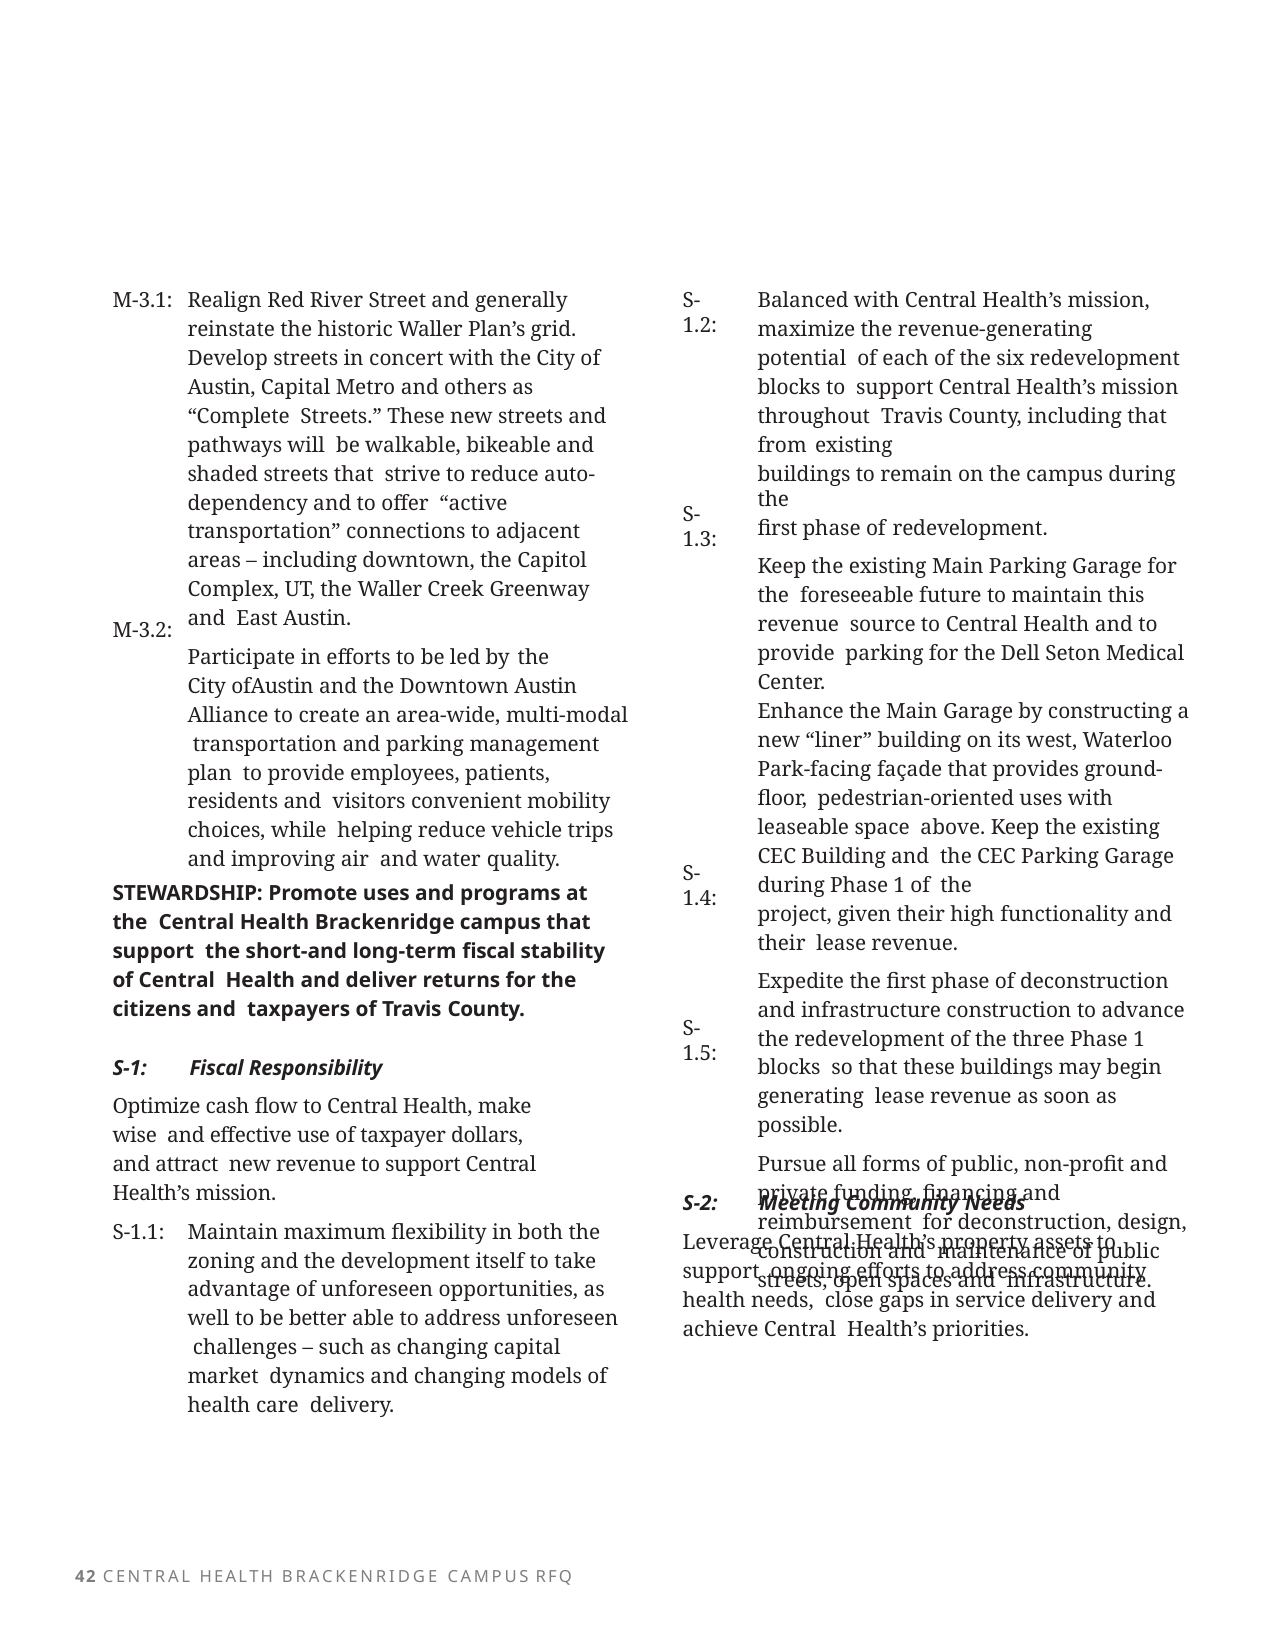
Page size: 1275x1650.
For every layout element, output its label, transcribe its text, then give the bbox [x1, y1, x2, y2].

text_box S-1.5: [680, 1012, 735, 1065]
text_box M-3.1: [110, 284, 174, 312]
text_box 42 CENTRAL HEALTH BRACKENRIDGE CAMPUS RFQ [72, 1563, 588, 1586]
text_box STEWARDSHIP: Promote uses and programs at the Central Health Brackenridge campus that support the short-and long-term fiscal stability of Central Health and deliver returns for the citizens and taxpayers of Travis County. S-1: Fiscal Responsibility Optimize cash flow to Central Health, make wise and effective use of taxpayer dollars, and attract new revenue to support Central Health’s mission. S-1.1: Maintain maximum flexibility in both the zoning and the development itself to take advantage of unforeseen opportunities, as well to be better able to address unforeseen challenges – such as changing capital market dynamics and changing models of health care delivery. [110, 873, 621, 1417]
text_box M-3.2: [110, 615, 174, 642]
text_box S-2: Meeting Community Needs Leverage Central Health’s property assets to support ongoing efforts to address community health needs, close gaps in service delivery and achieve Central Health’s priorities. [680, 1174, 1183, 1341]
text_box Realign Red River Street and generally reinstate the historic Waller Plan’s grid. Develop streets in concert with the City of Austin, Capital Metro and others as “Complete Streets.” These new streets and pathways will be walkable, bikeable and shaded streets that strive to reduce auto-dependency and to offer “active transportation” connections to adjacent areas – including downtown, the Capitol Complex, UT, the Waller Creek Greenway and East Austin. Participate in efforts to be led by the City ofAustin and the Downtown Austin Alliance to create an area-wide, multi-modal transportation and parking management plan to provide employees, patients, residents and visitors convenient mobility choices, while helping reduce vehicle trips and improving air and water quality. [185, 280, 632, 900]
text_box S-1.3: [680, 498, 735, 551]
text_box S-1.2: [680, 284, 735, 337]
text_box S-1.4: [680, 857, 735, 910]
text_box Balanced with Central Health’s mission, maximize the revenue-generating potential of each of the six redevelopment blocks to support Central Health’s mission throughout Travis County, including that from existing buildings to remain on the campus during the first phase of redevelopment. Keep the existing Main Parking Garage for the foreseeable future to maintain this revenue source to Central Health and to provide parking for the Dell Seton Medical Center. Enhance the Main Garage by constructing a new “liner” building on its west, Waterloo Park-facing façade that provides ground-floor, pedestrian-oriented uses with leaseable space above. Keep the existing CEC Building and the CEC Parking Garage during Phase 1 of the project, given their high functionality and their lease revenue. Expedite the first phase of deconstruction and infrastructure construction to advance the redevelopment of the three Phase 1 blocks so that these buildings may begin generating lease revenue as soon as possible. Pursue all forms of public, non-profit and private funding, financing and reimbursement for deconstruction, design, construction and maintenance of public streets, open spaces and infrastructure. [755, 280, 1203, 1292]
